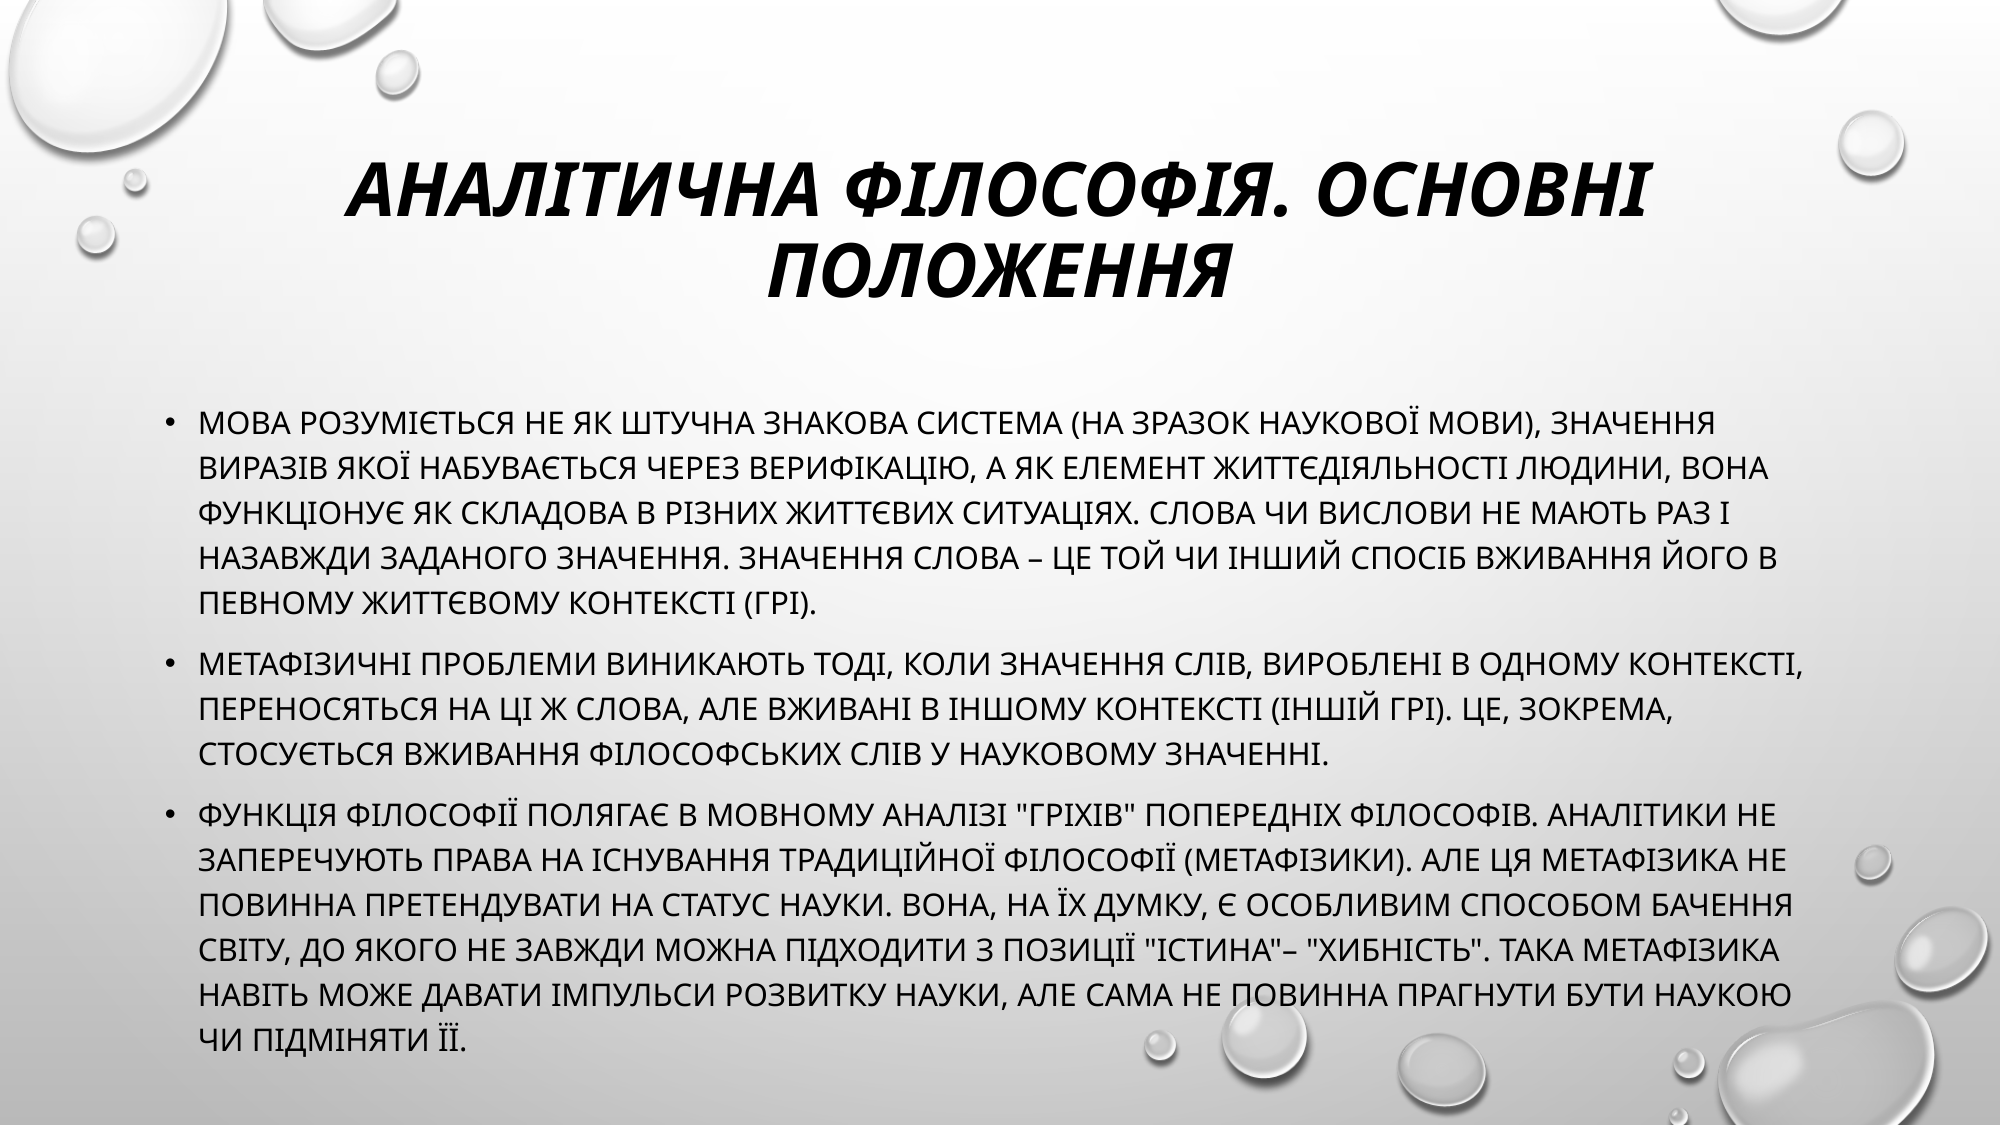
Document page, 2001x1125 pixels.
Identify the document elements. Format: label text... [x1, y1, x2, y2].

picture [0, 0, 2000, 1125]
list Мова розуміється не як штучна знакова система (на зразок наукової мови), значення виразів якої набувається через верифікацію, а як елемент життєдіяльності людини, вона функціонує як складова в різних життєвих ситуаціях. Слова чи вислови не мають раз і назавжди заданого значення. Значення слова – це той чи інший спосіб вживання його в певному життєвому контексті (грі). Метафізичні проблеми виникають тоді, коли значення слів, вироблені в одному контексті, переносяться на ці ж слова, але вживані в іншому контексті (іншій грі). Це, зокрема, стосується вживання філософських слів у науковому значенні. Функція філософії полягає в мовному аналізі "гріхів" попередніх філософів. Аналітики не заперечують права на існування традиційної філософії (метафізики). Але ця метафізика не повинна претендувати на статус науки. Вона, на їх думку, є особливим способом бачення світу, до якого не завжди можна підходити з позиції "істина"– "хибність". Така метафізика навіть може давати імпульси розвитку науки, але сама не повинна прагнути бути наукою чи підміняти її. [149, 388, 1850, 1078]
title Аналітична філософія. Основні положення [149, 101, 1851, 364]
